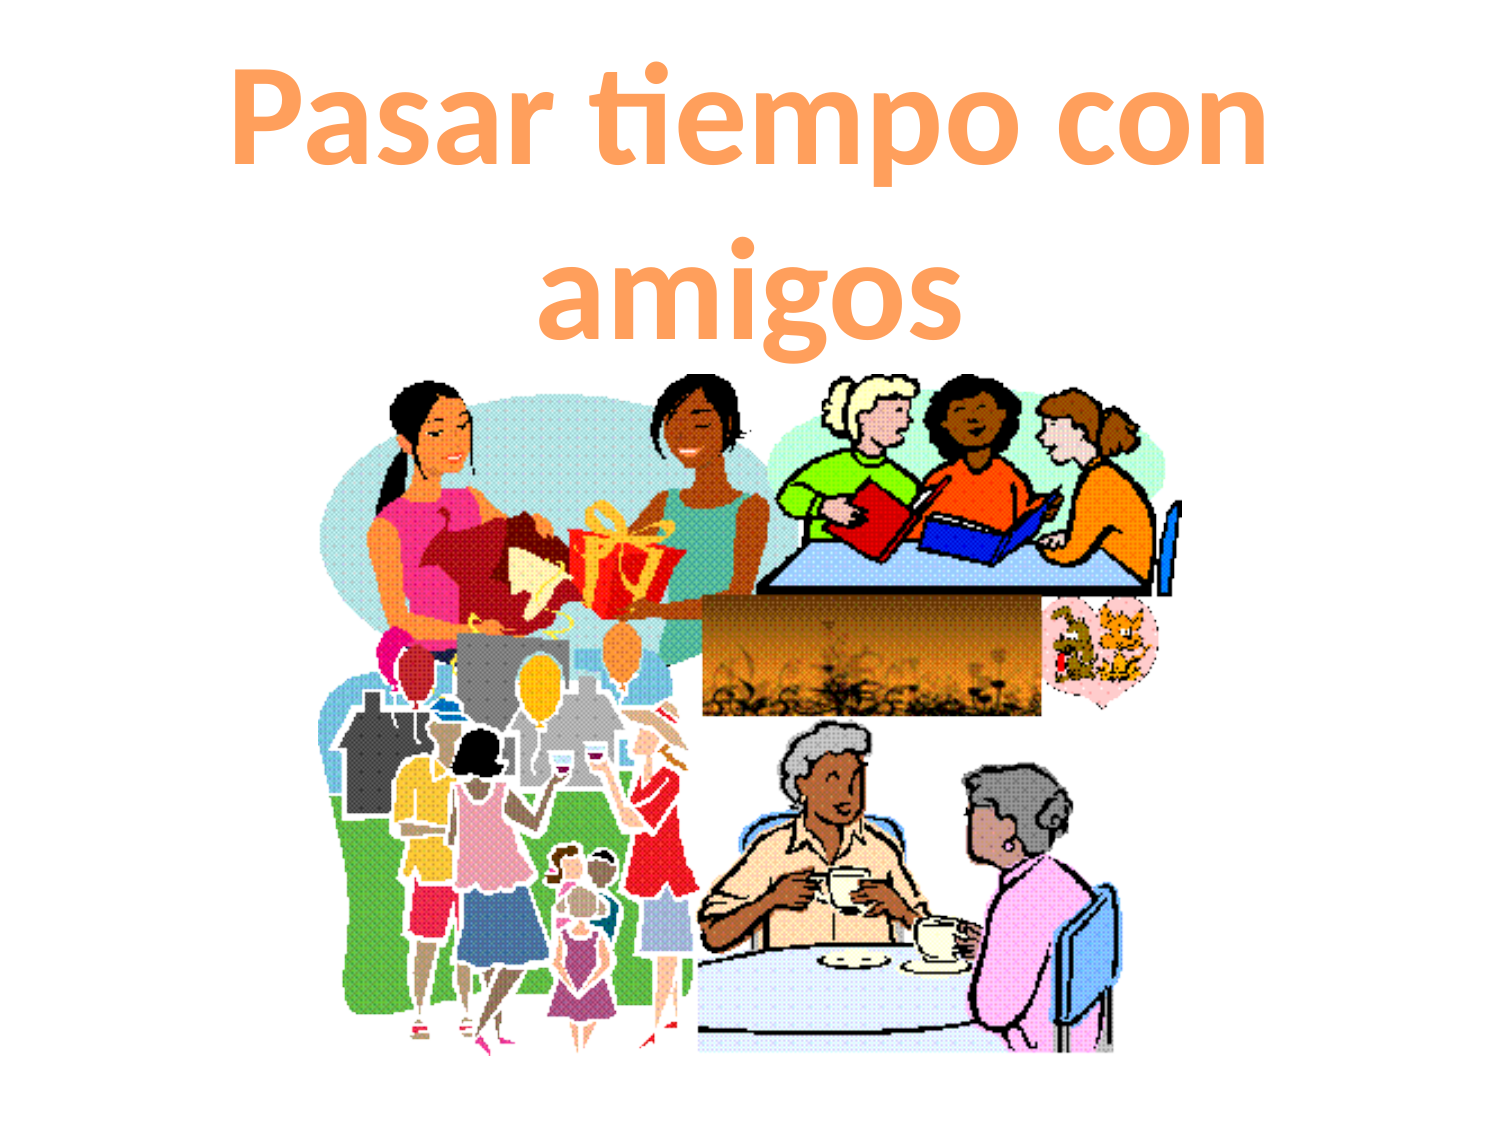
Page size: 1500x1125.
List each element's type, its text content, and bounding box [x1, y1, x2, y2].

title Pasar tiempo con amigos [0, 99, 1500, 288]
picture [318, 374, 1182, 1056]
